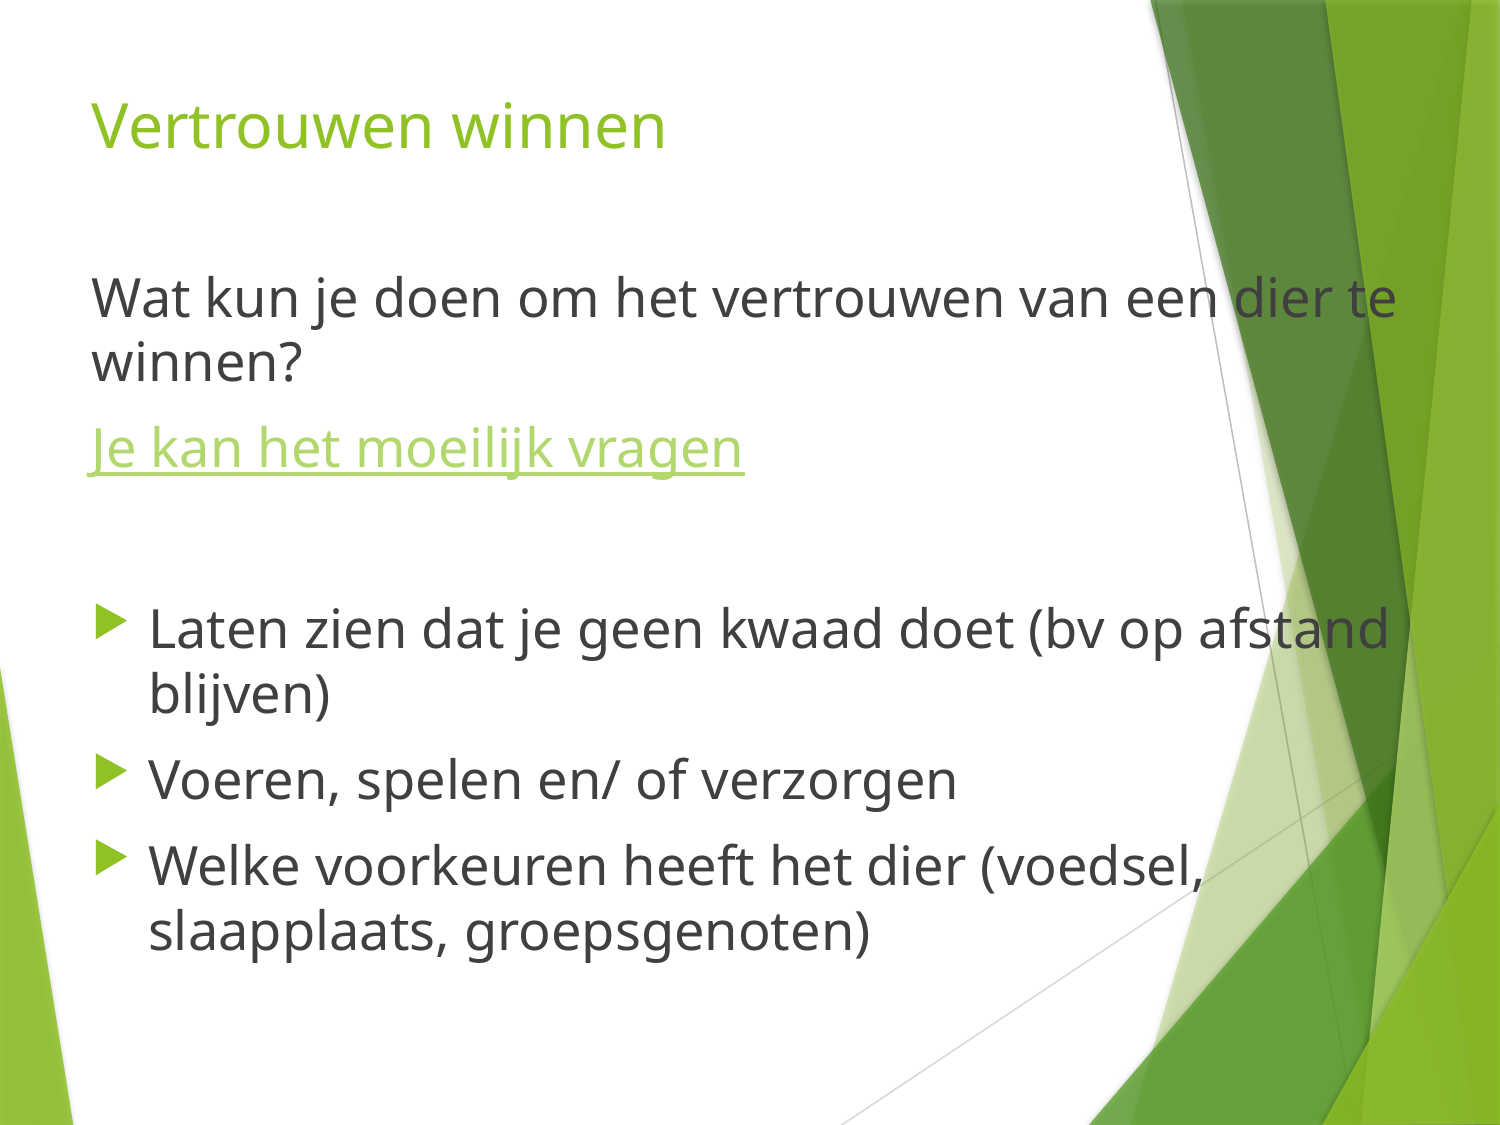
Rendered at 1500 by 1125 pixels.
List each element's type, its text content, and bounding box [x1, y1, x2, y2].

list Wat kun je doen om het vertrouwen van een dier te winnen? Je kan het moeilijk vragen Laten zien dat je geen kwaad doet (bv op afstand blijven) Voeren, spelen en/ of verzorgen Welke voorkeuren heeft het dier (voedsel, slaapplaats, groepsgenoten) [76, 255, 1427, 998]
title Vertrouwen winnen [76, 78, 1427, 208]
